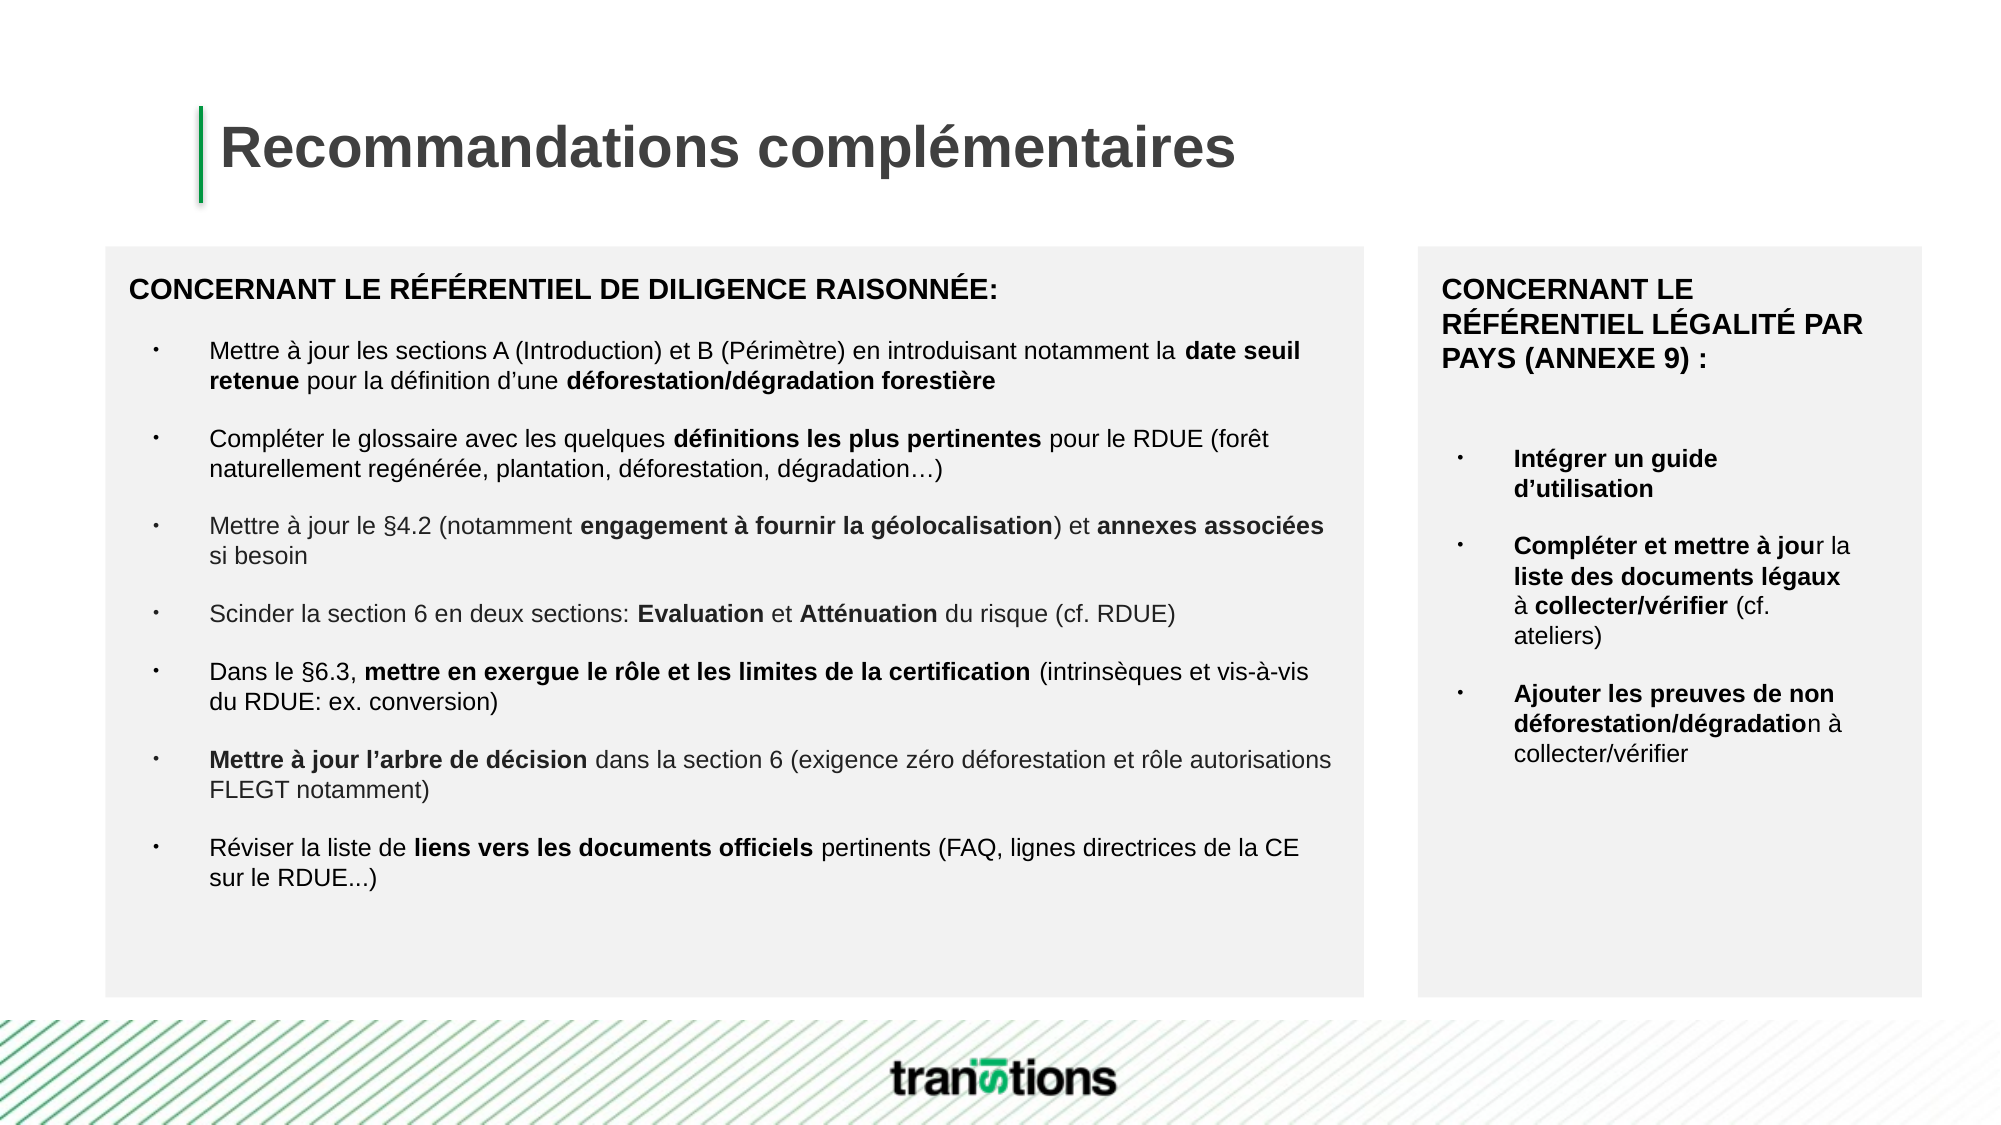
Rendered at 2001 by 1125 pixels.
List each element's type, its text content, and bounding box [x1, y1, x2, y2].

text_box Concernant le référentiel légalité par pays (annexe 9) : [1417, 246, 1922, 998]
text_box Concernant le référentiel de diligence raisonnée: [105, 246, 1364, 998]
title Recommandations complémentaires [220, 80, 1799, 217]
text_box Mettre à jour les sections A (Introduction) et B (Périmètre) en introduisant notamment la date seuil retenue pour la définition d’une déforestation/dégradation forestière Compléter le glossaire avec les quelques définitions les plus pertinentes pour le RDUE (forêt naturellement regénérée, plantation, déforestation, dégradation…) Mettre à jour le §4.2 (notamment engagement à fournir la géolocalisation) et annexes associées si besoin Scinder la section 6 en deux sections: Evaluation et Atténuation du risque (cf. RDUE) Dans le §6.3, mettre en exergue le rôle et les limites de la certification (intrinsèques et vis-à-vis du RDUE: ex. conversion) Mettre à jour l’arbre de décision dans la section 6 (exigence zéro déforestation et rôle autorisations FLEGT notamment) Réviser la liste de liens vers les documents officiels pertinents (FAQ, lignes directrices de la CE sur le RDUE...) [78, 334, 1337, 1086]
picture [0, 0, 2001, 1125]
list Intégrer un guide d’utilisation Compléter et mettre à jour la liste des documents légaux à collecter/vérifier (cf. ateliers) Ajouter les preuves de non déforestation/dégradation à collecter/vérifier [1382, 442, 1852, 976]
